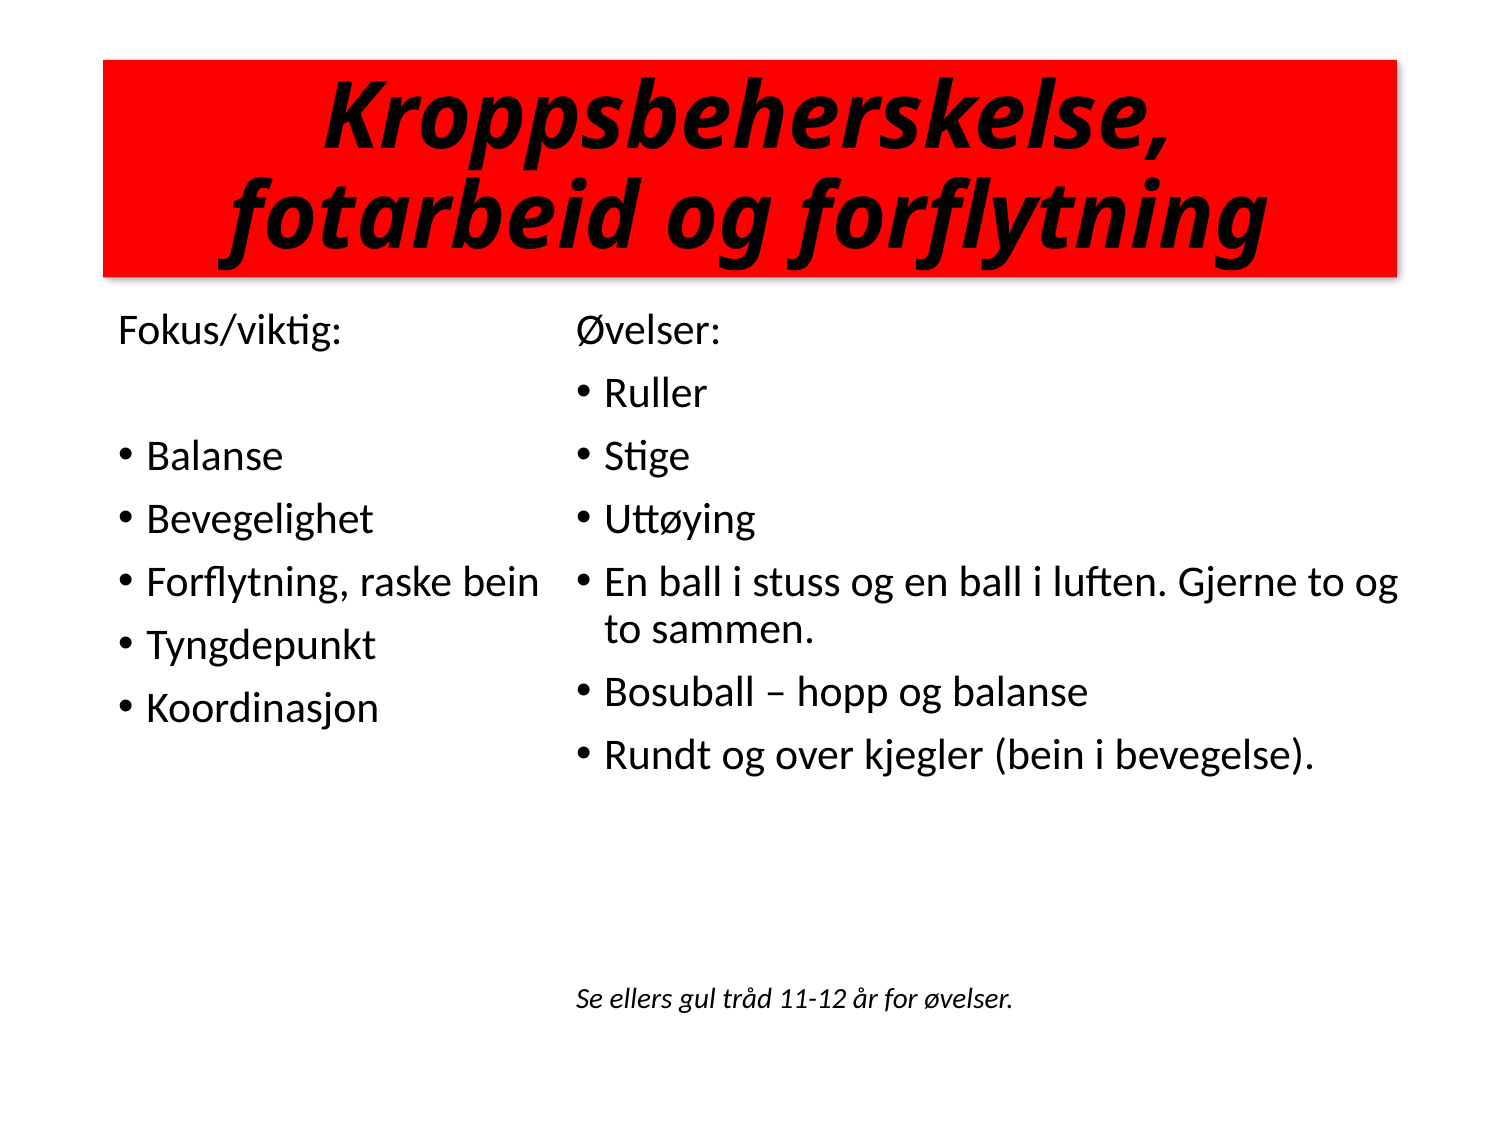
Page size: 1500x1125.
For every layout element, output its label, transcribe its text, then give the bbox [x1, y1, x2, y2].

list Øvelser: Ruller Stige Uttøying En ball i stuss og en ball i luften. Gjerne to og to sammen. Bosuball – hopp og balanse Rundt og over kjegler (bein i bevegelse). Se ellers gul tråd 11-12 år for øvelser. [561, 299, 1436, 1071]
list Fokus/viktig: Balanse Bevegelighet Forflytning, raske bein Tyngdepunkt Koordinasjon [103, 299, 561, 1014]
title Kroppsbeherskelse, fotarbeid og forflytning [103, 59, 1397, 278]
